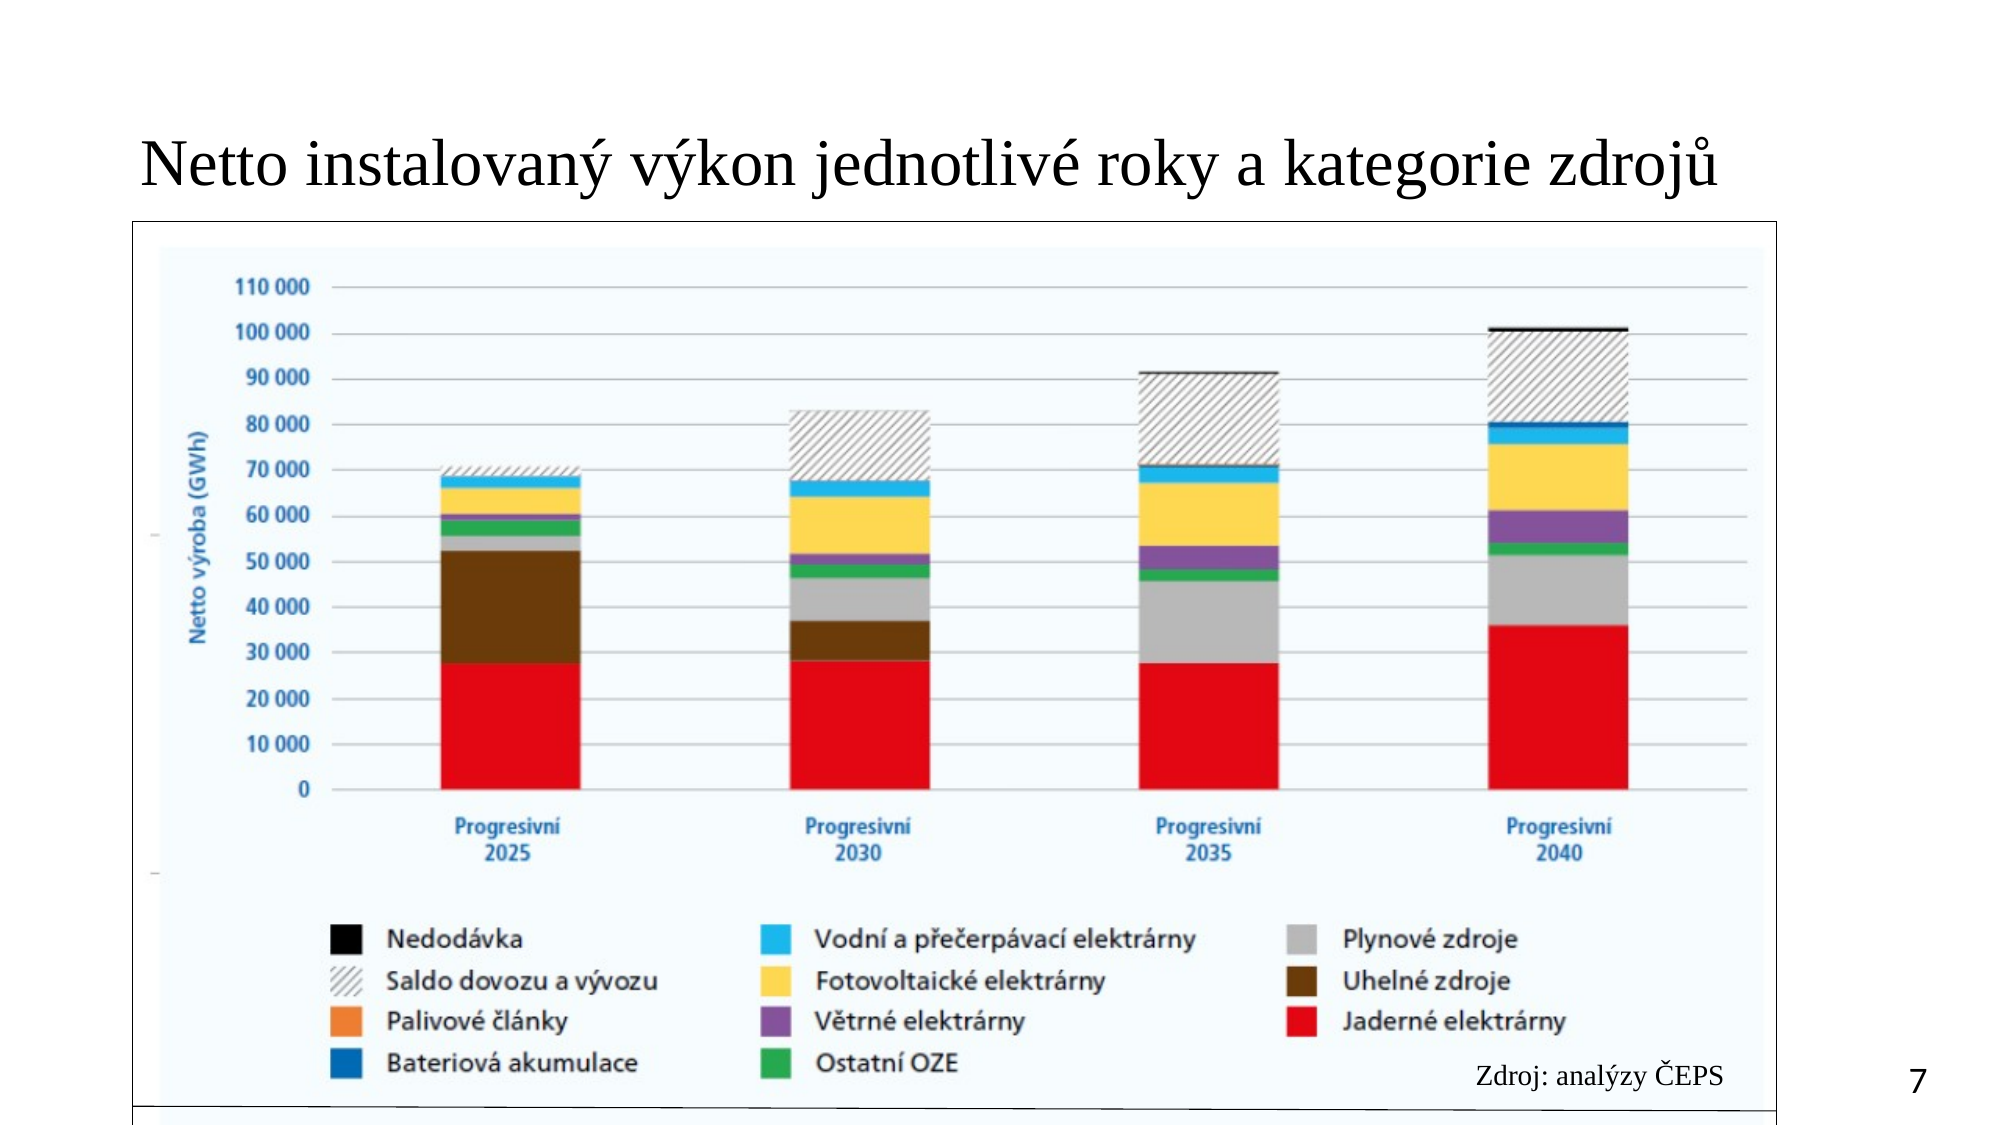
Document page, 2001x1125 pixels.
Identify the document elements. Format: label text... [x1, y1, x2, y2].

picture [132, 221, 1777, 1106]
picture [132, 1111, 1777, 1125]
text_box Netto instalovaný výkon jednotlivé roky a kategorie zdrojů [117, 110, 1777, 206]
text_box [132, 1106, 1777, 1111]
text_box 7 [1893, 1048, 1960, 1109]
title [137, 59, 1863, 278]
